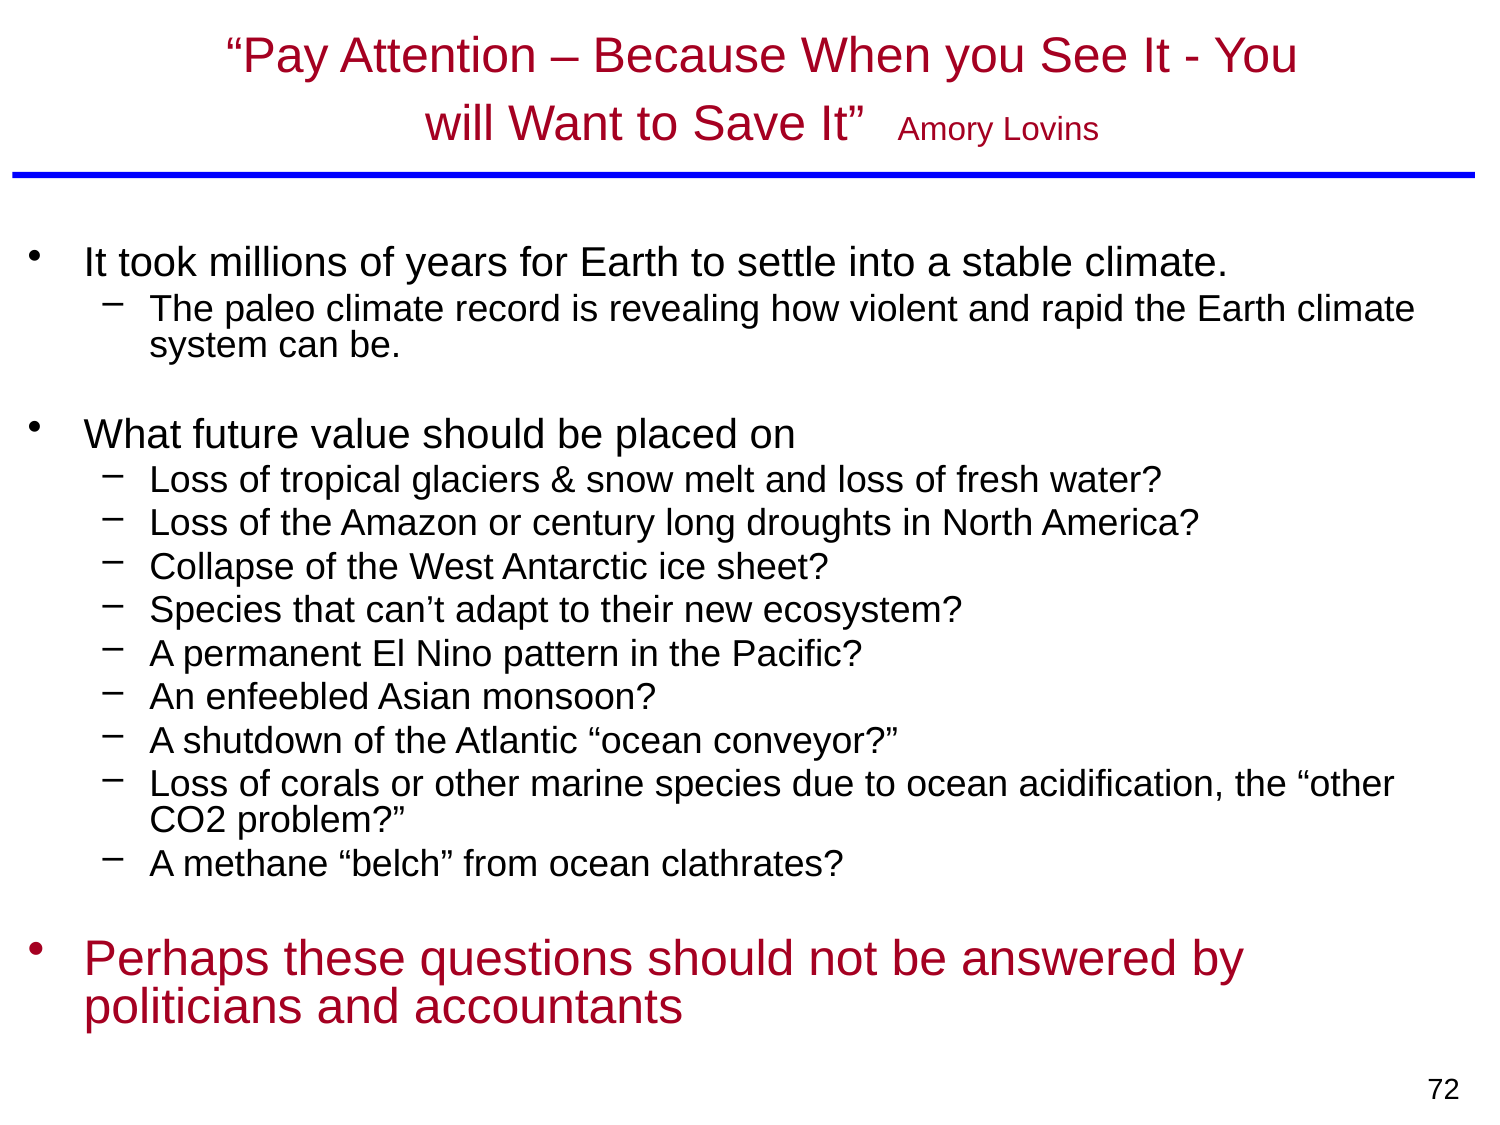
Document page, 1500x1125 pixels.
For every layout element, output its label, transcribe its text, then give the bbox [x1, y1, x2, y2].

list It took millions of years for Earth to settle into a stable climate. The paleo climate record is revealing how violent and rapid the Earth climate system can be. What future value should be placed on Loss of tropical glaciers & snow melt and loss of fresh water? Loss of the Amazon or century long droughts in North America? Collapse of the West Antarctic ice sheet? Species that can’t adapt to their new ecosystem? A permanent El Nino pattern in the Pacific? An enfeebled Asian monsoon? A shutdown of the Atlantic “ocean conveyor?” Loss of corals or other marine species due to ocean acidification, the “other CO2 problem?” A methane “belch” from ocean clathrates? Perhaps these questions should not be answered by politicians and accountants [12, 237, 1475, 1100]
title “Pay Attention – Because When you See It - You will Want to Save It” Amory Lovins [187, 24, 1338, 150]
